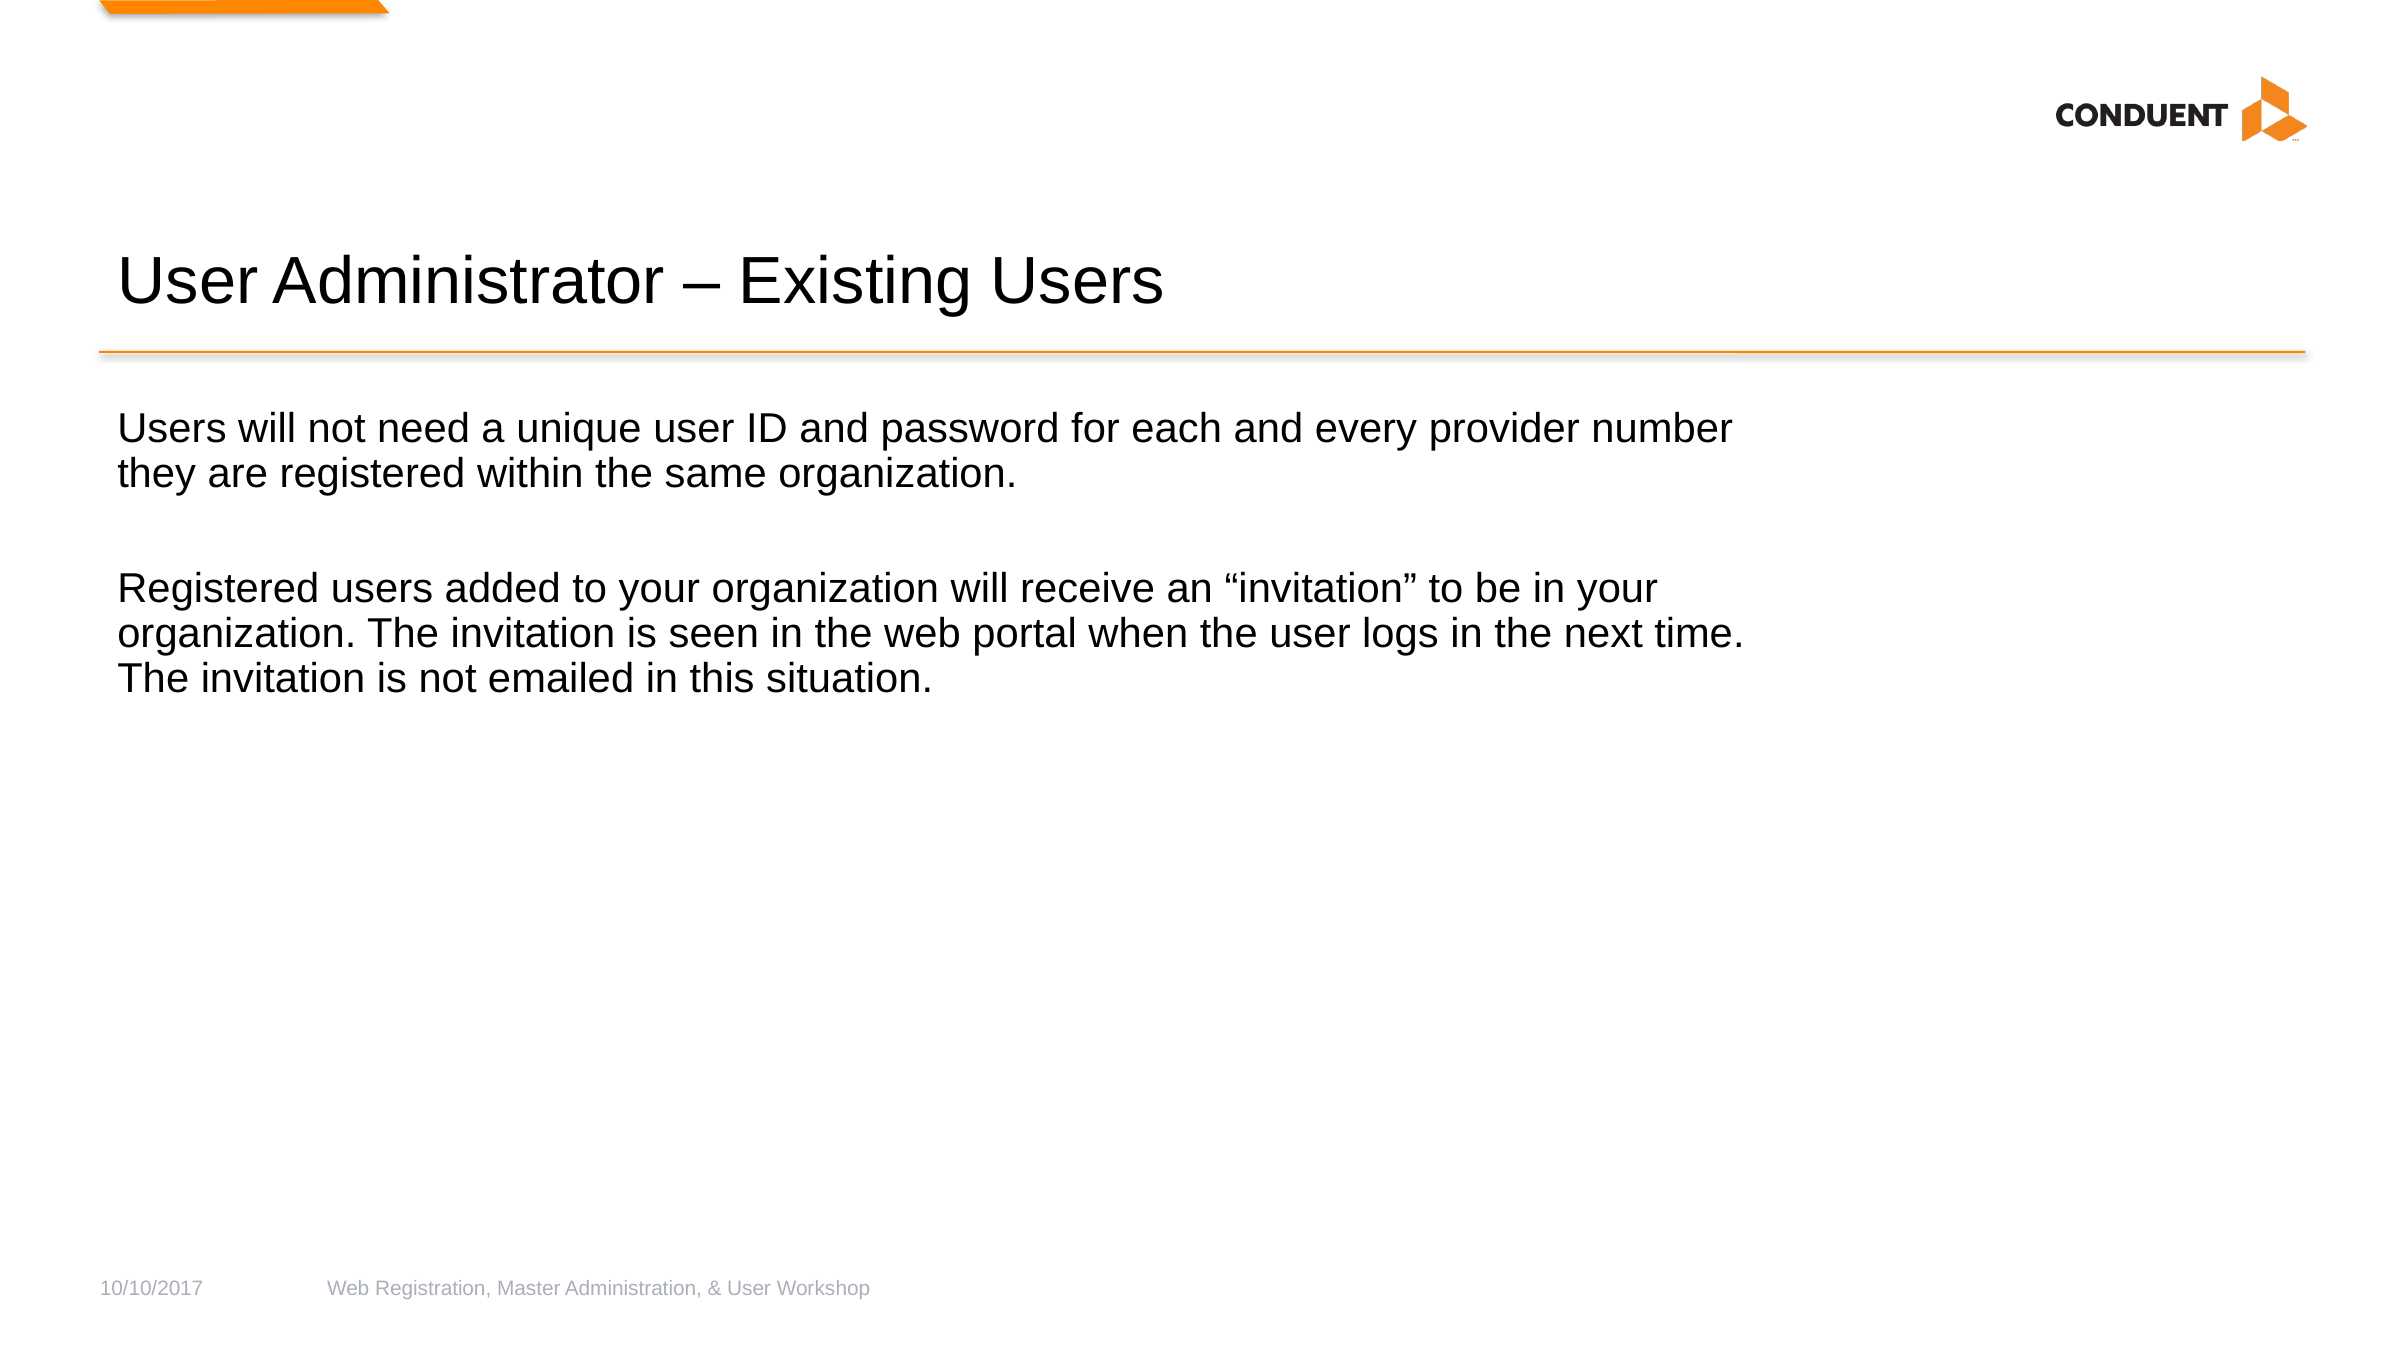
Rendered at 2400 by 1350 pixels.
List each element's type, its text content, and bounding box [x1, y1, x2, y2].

text_box Users will not need a unique user ID and password for each and every provider number they are registered within the same organization. Registered users added to your organization will receive an “invitation” to be in your organization. The invitation is seen in the web portal when the user logs in the next time. The invitation is not emailed in this situation. [102, 399, 1787, 767]
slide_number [78, 1251, 305, 1324]
text_box [102, 351, 1802, 1185]
title User Administrator – Existing Users [102, 229, 2074, 349]
footer Web Registration, Master Administration, & User Workshop [305, 1251, 1539, 1324]
